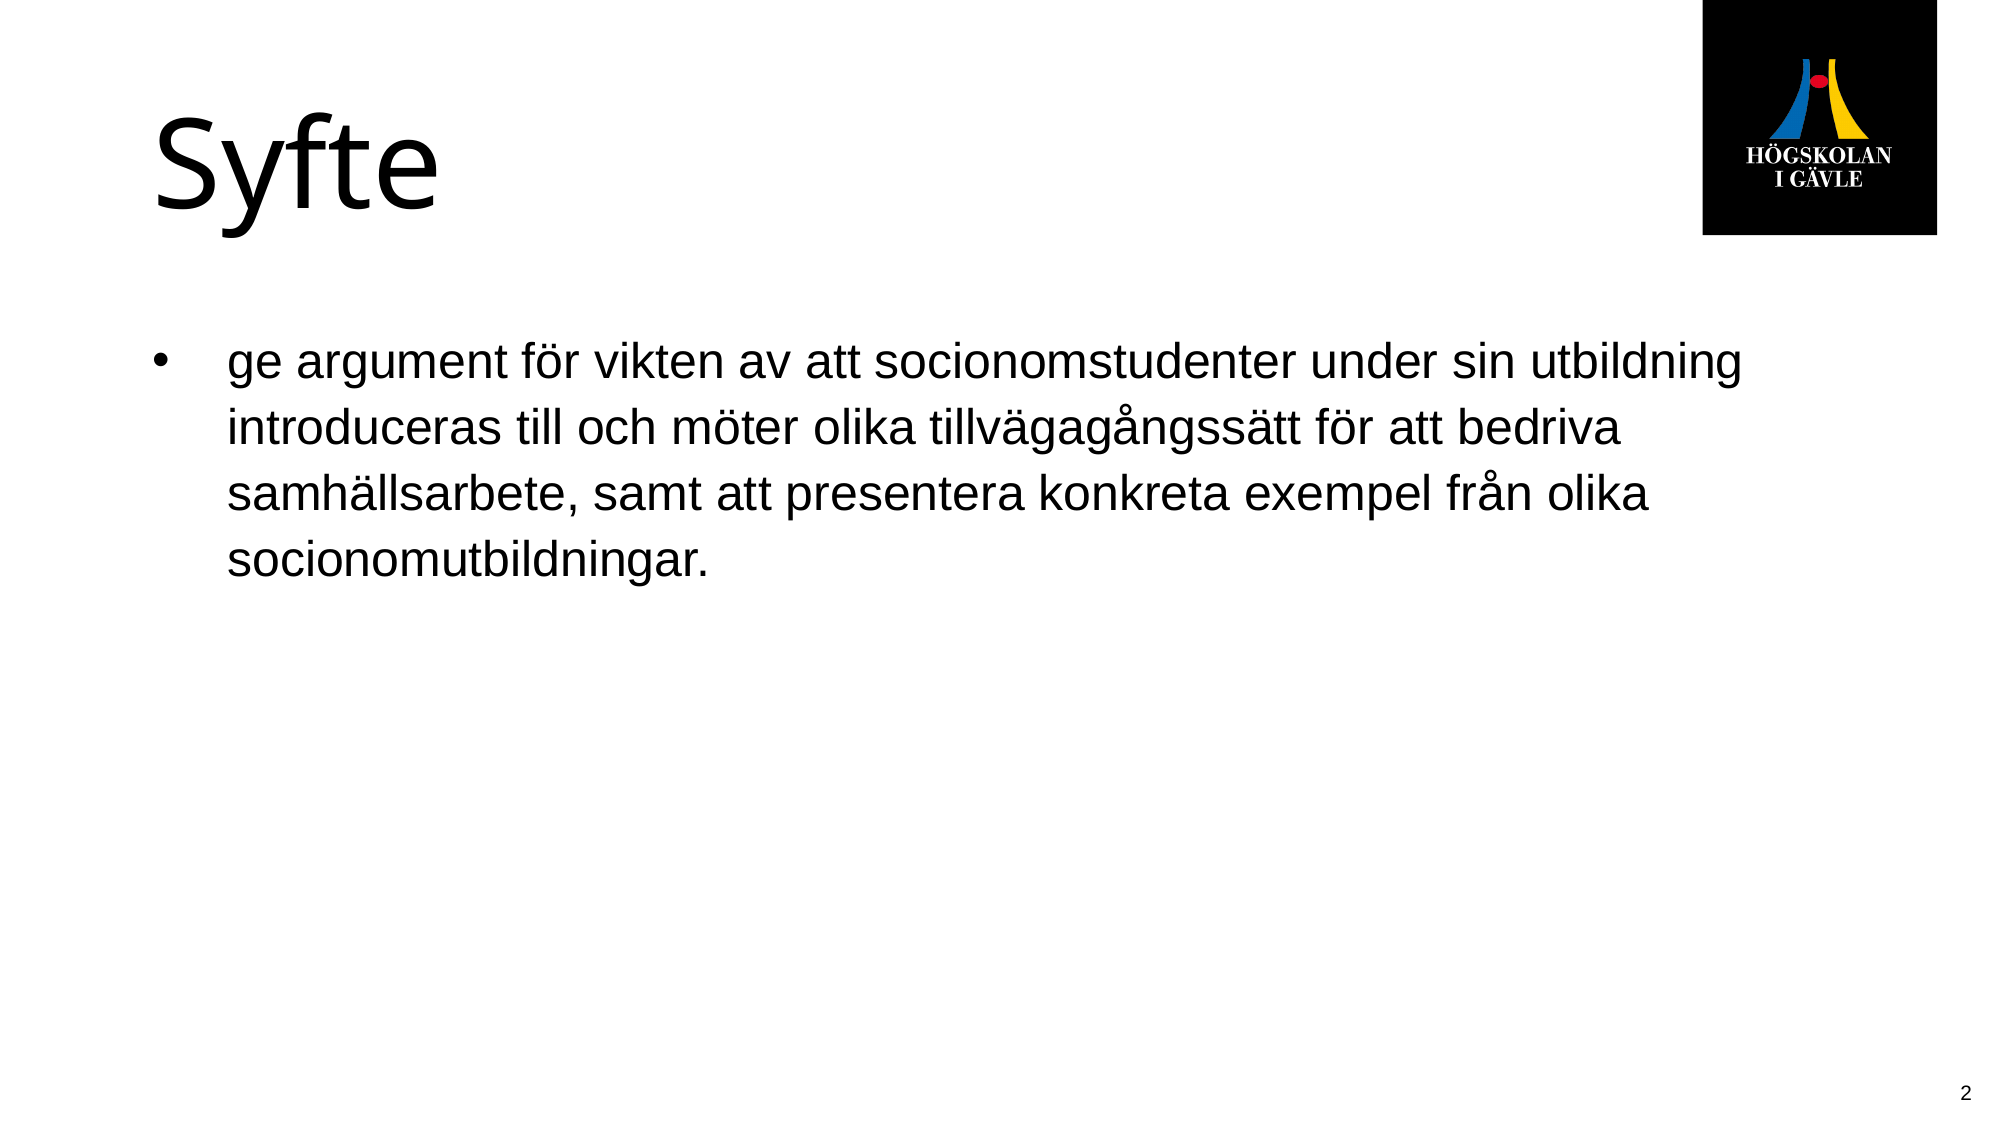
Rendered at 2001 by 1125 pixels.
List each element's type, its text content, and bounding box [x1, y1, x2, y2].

list ge argument för vikten av att socionomstudenter under sin utbildning introduceras till och möter olika tillvägagångssätt för att bedriva samhällsarbete, samt att presentera konkreta exempel från olika socionomutbildningar. [137, 315, 1863, 1035]
picture [1746, 59, 1892, 187]
slide_number 2 [1536, 1072, 1987, 1125]
title Syfte [137, 59, 1673, 278]
